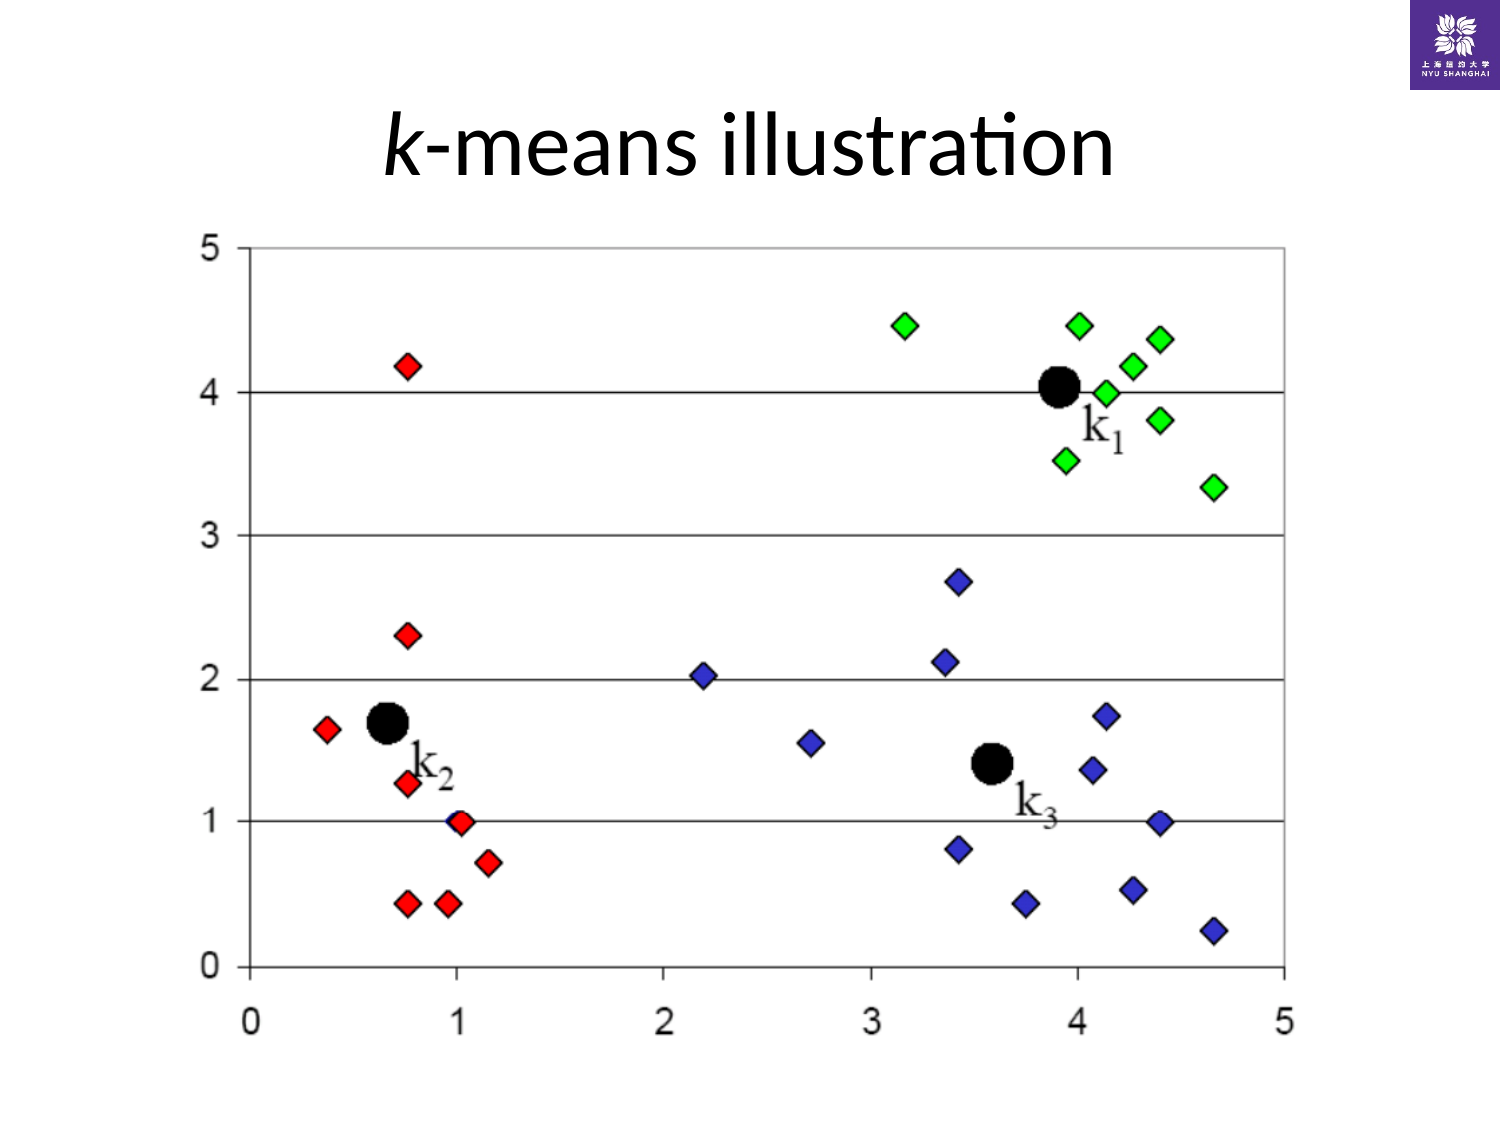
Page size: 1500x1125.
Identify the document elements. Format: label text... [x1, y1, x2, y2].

picture [1410, 0, 1500, 90]
title k-means illustration [75, 45, 1425, 233]
picture [194, 230, 1304, 1037]
